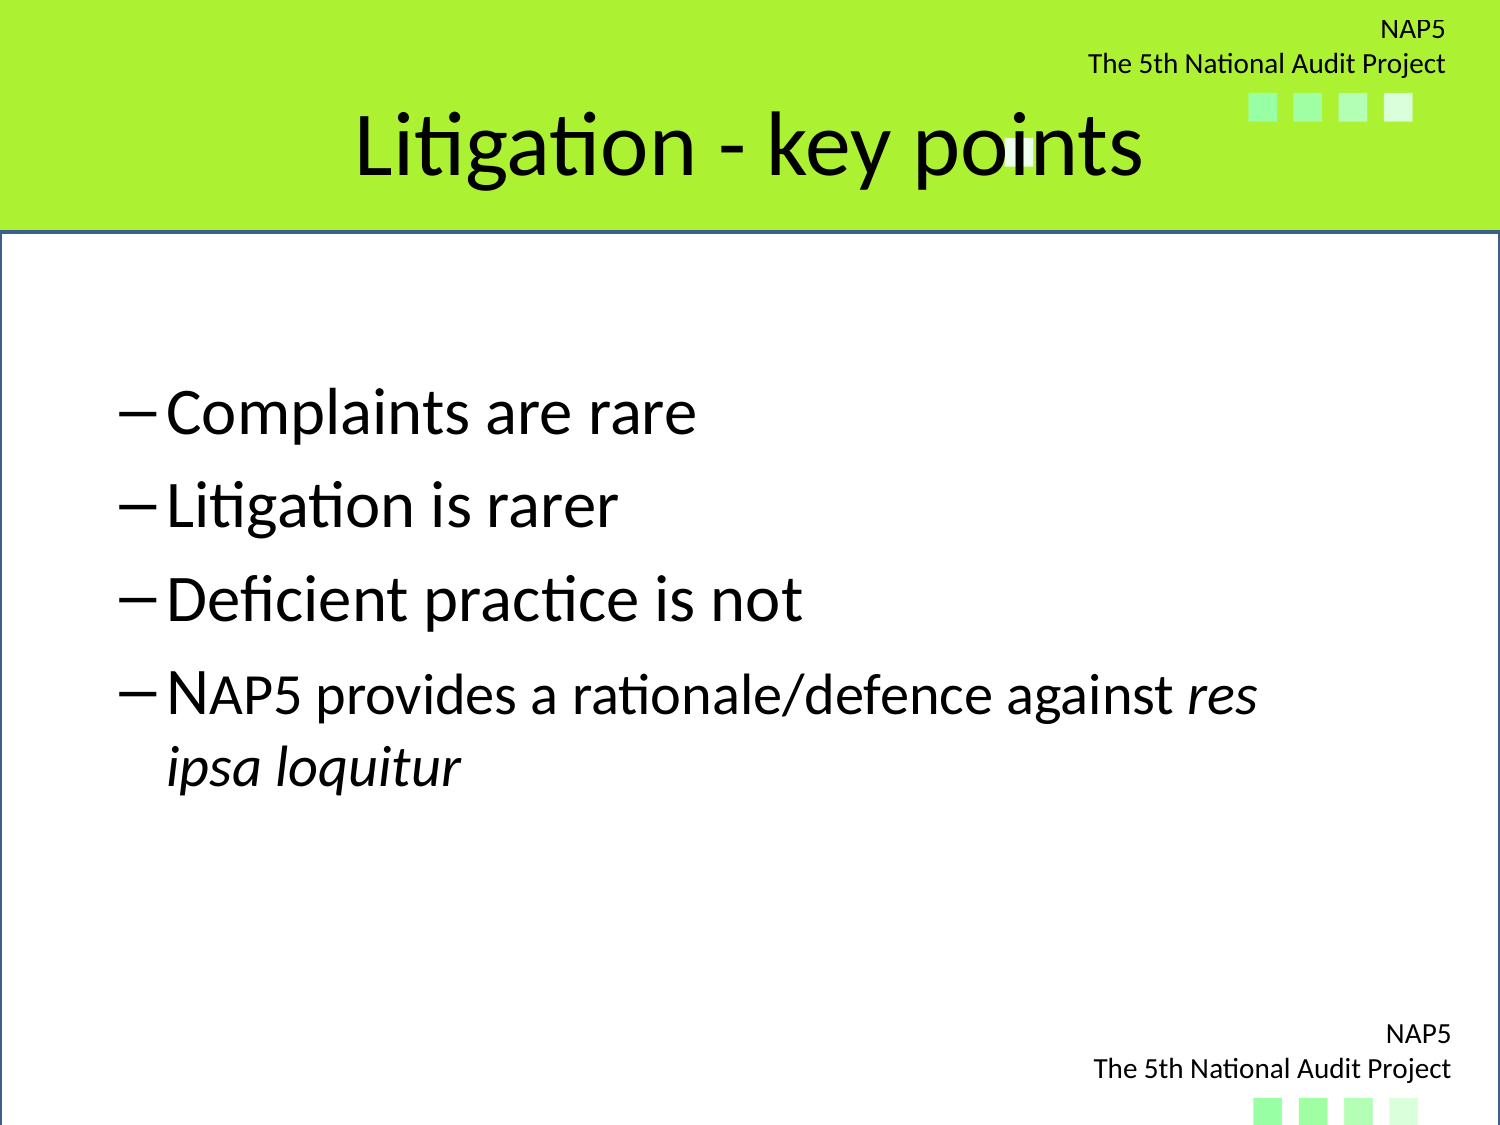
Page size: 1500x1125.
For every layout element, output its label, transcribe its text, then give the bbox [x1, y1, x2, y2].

title Litigation - key points [75, 45, 1425, 233]
list Complaints are rare Litigation is rarer Deficient practice is not NAP5 provides a rationale/defence against res ipsa loquitur [29, 267, 1380, 1010]
